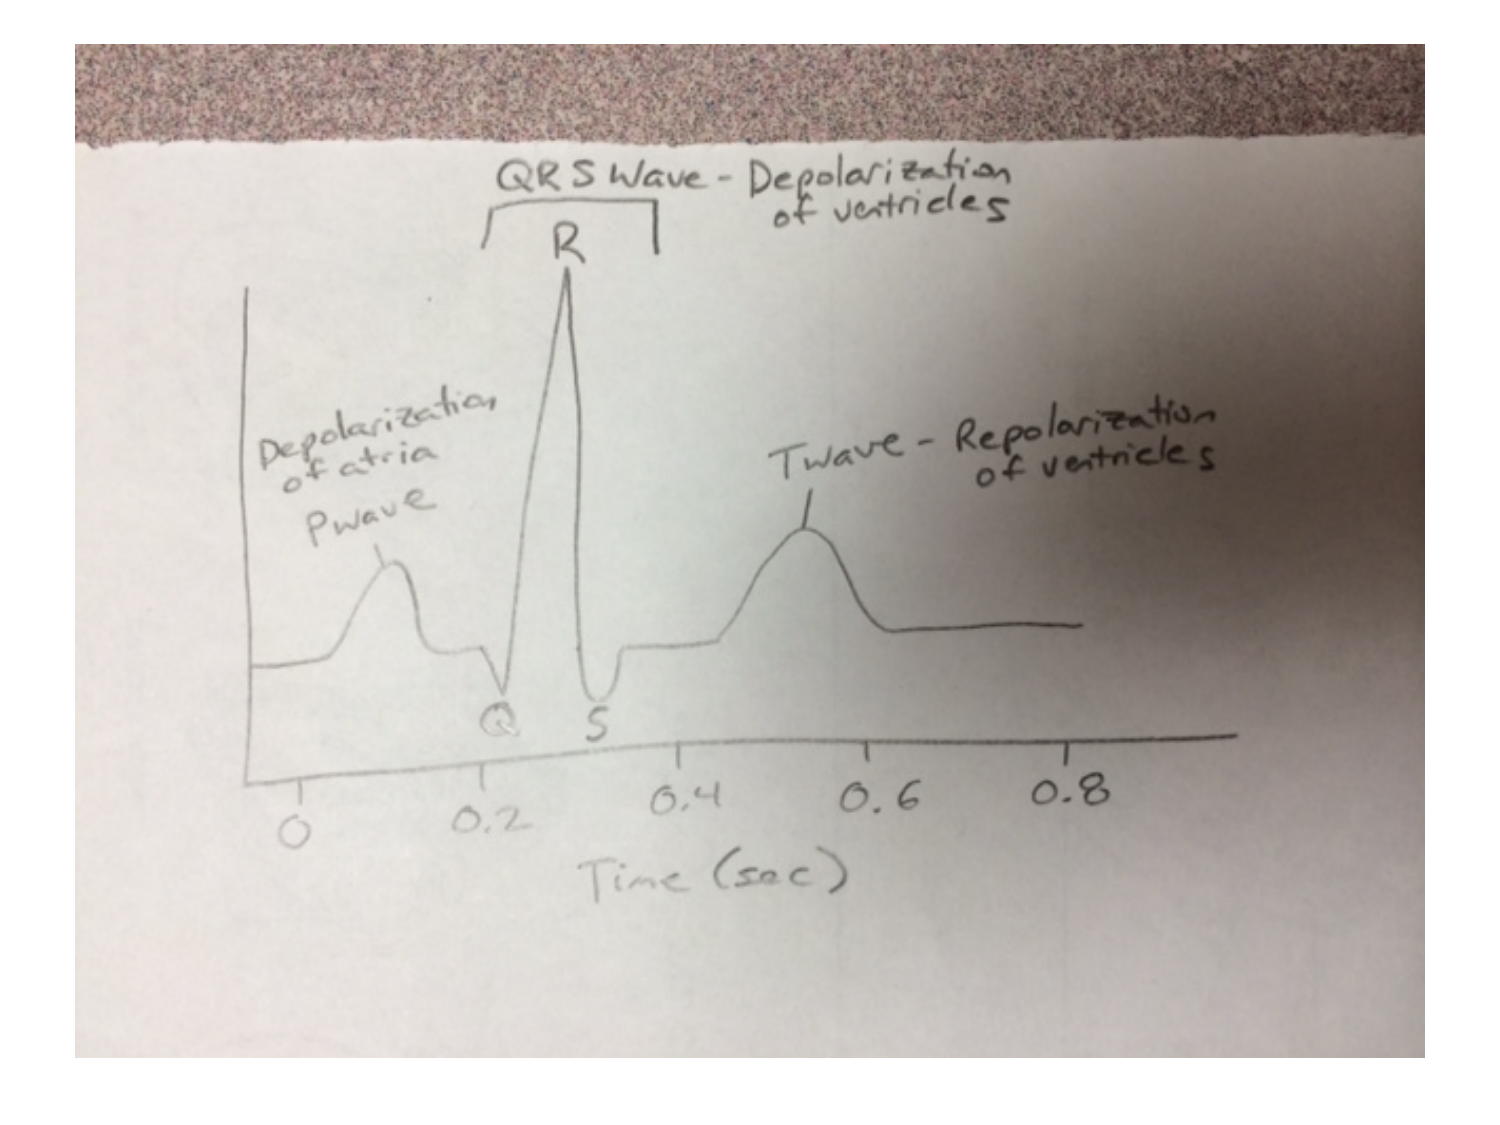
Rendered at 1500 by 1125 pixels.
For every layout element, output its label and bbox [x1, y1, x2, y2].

picture [74, 44, 1426, 1058]
